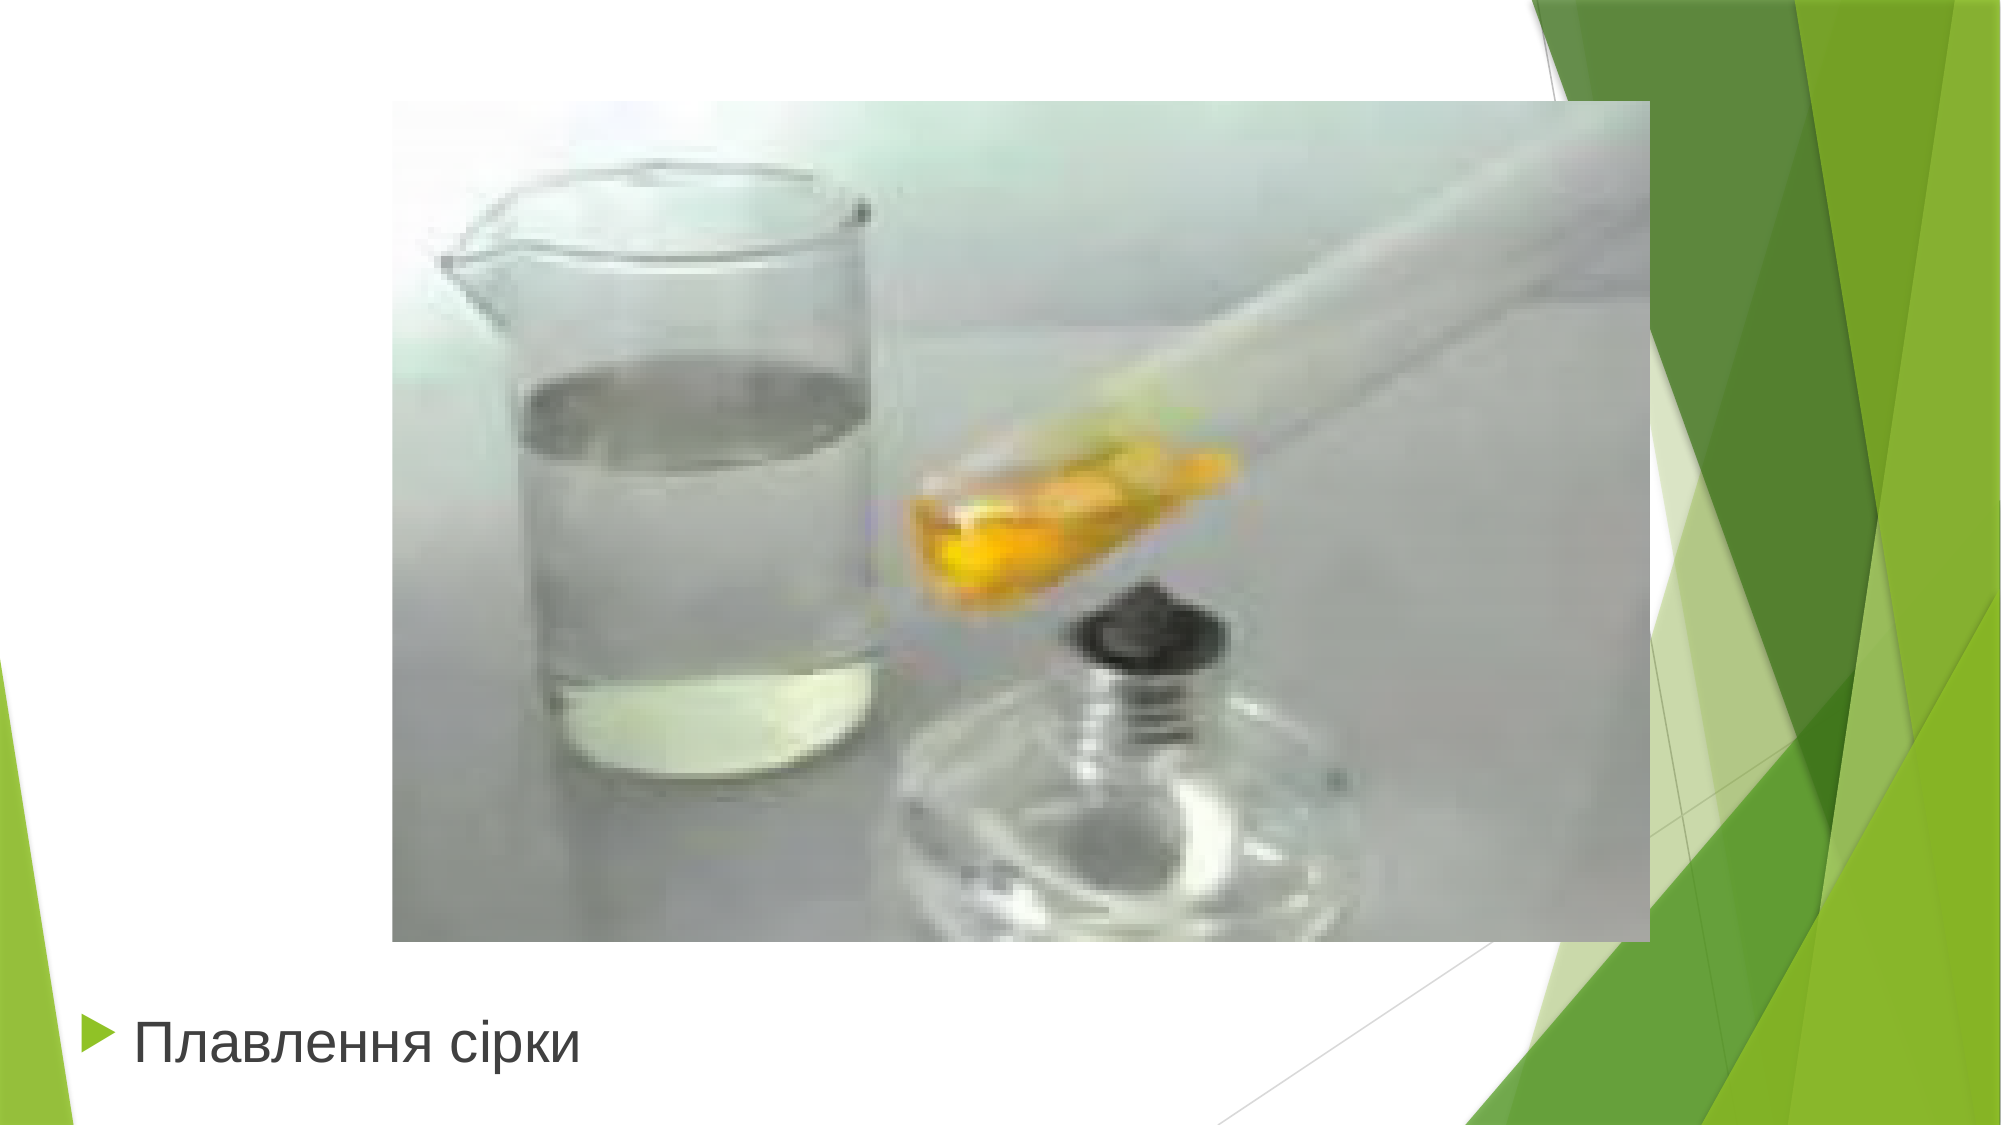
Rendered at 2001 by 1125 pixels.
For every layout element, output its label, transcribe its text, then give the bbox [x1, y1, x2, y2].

list Плавлення сірки [62, 996, 1969, 1117]
picture [391, 100, 1651, 942]
